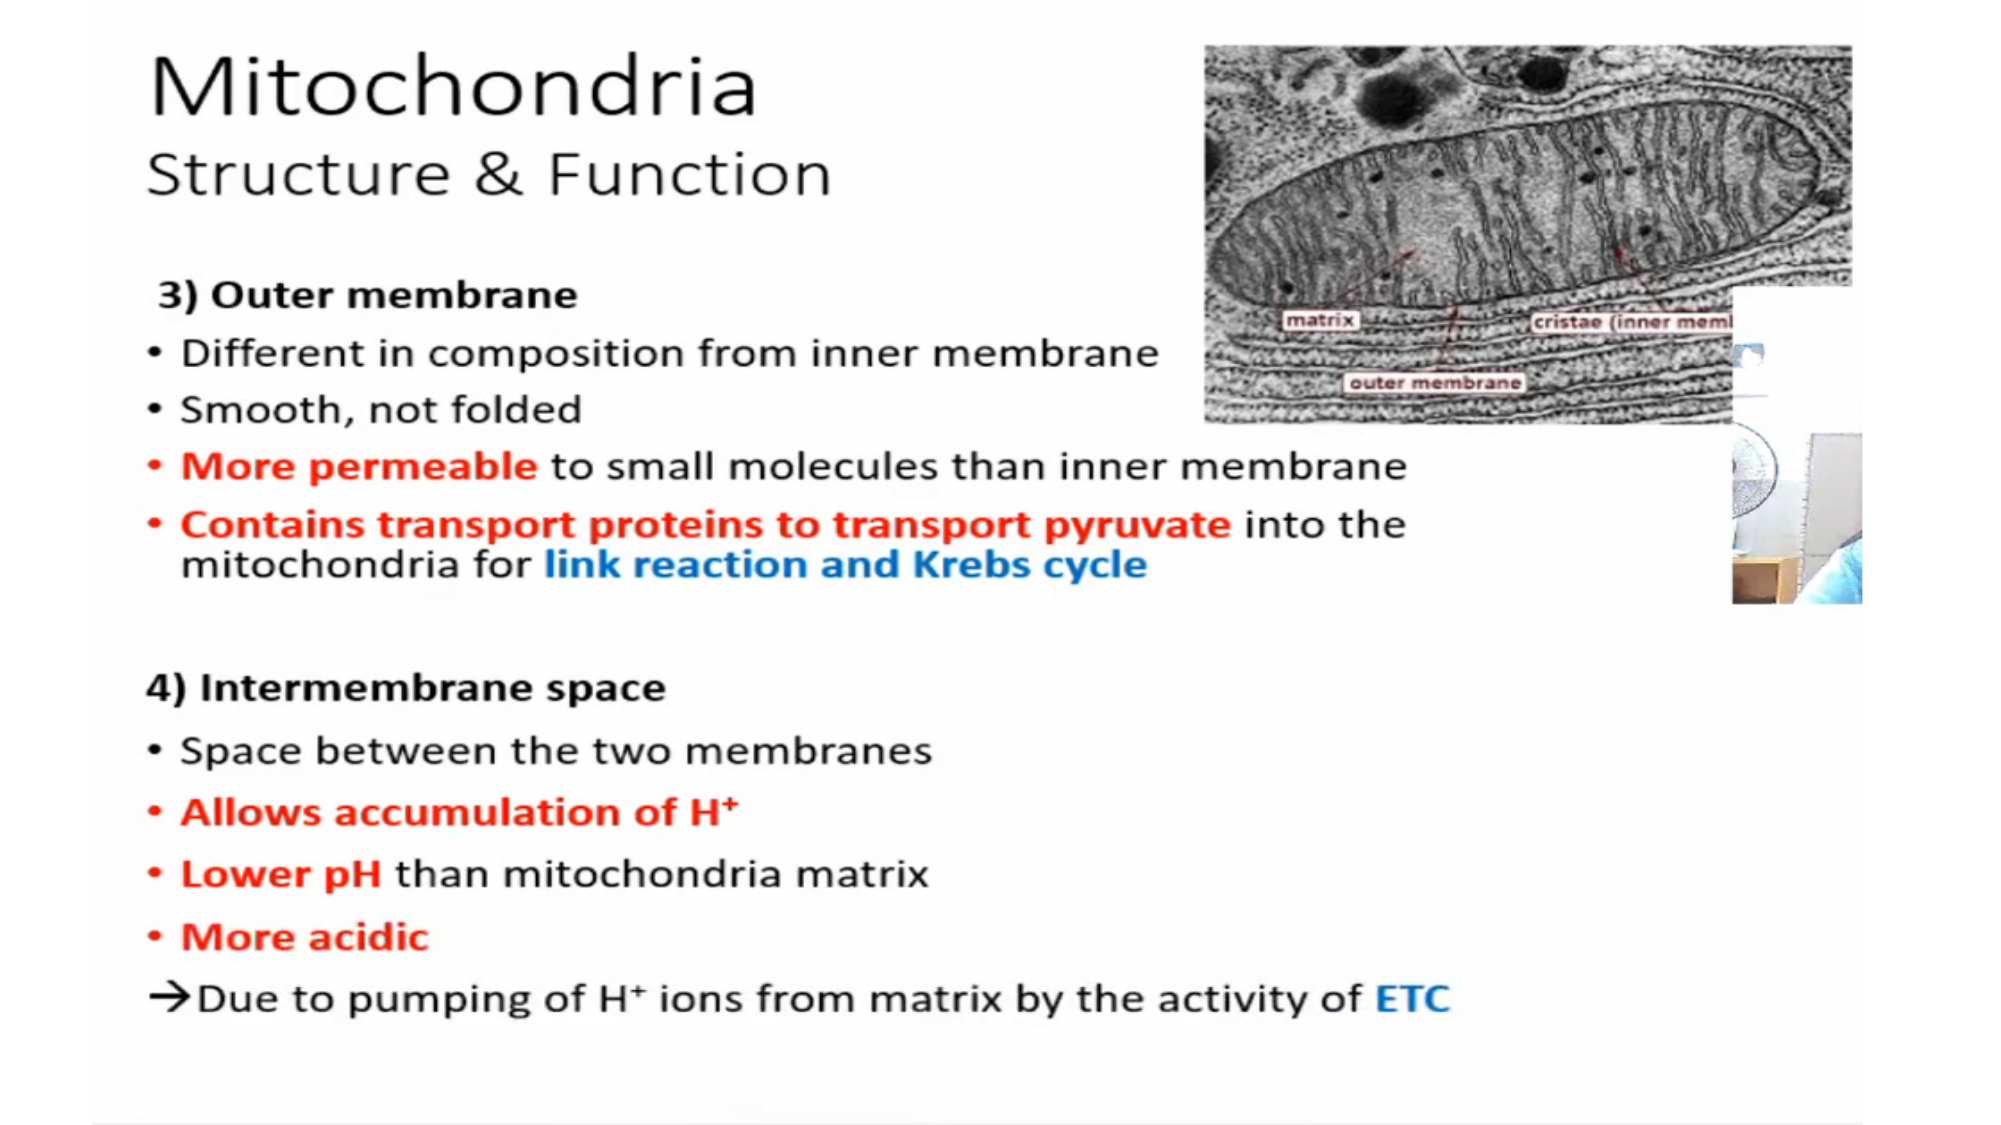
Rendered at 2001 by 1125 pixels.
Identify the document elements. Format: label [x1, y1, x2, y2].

picture [91, 0, 1863, 1125]
